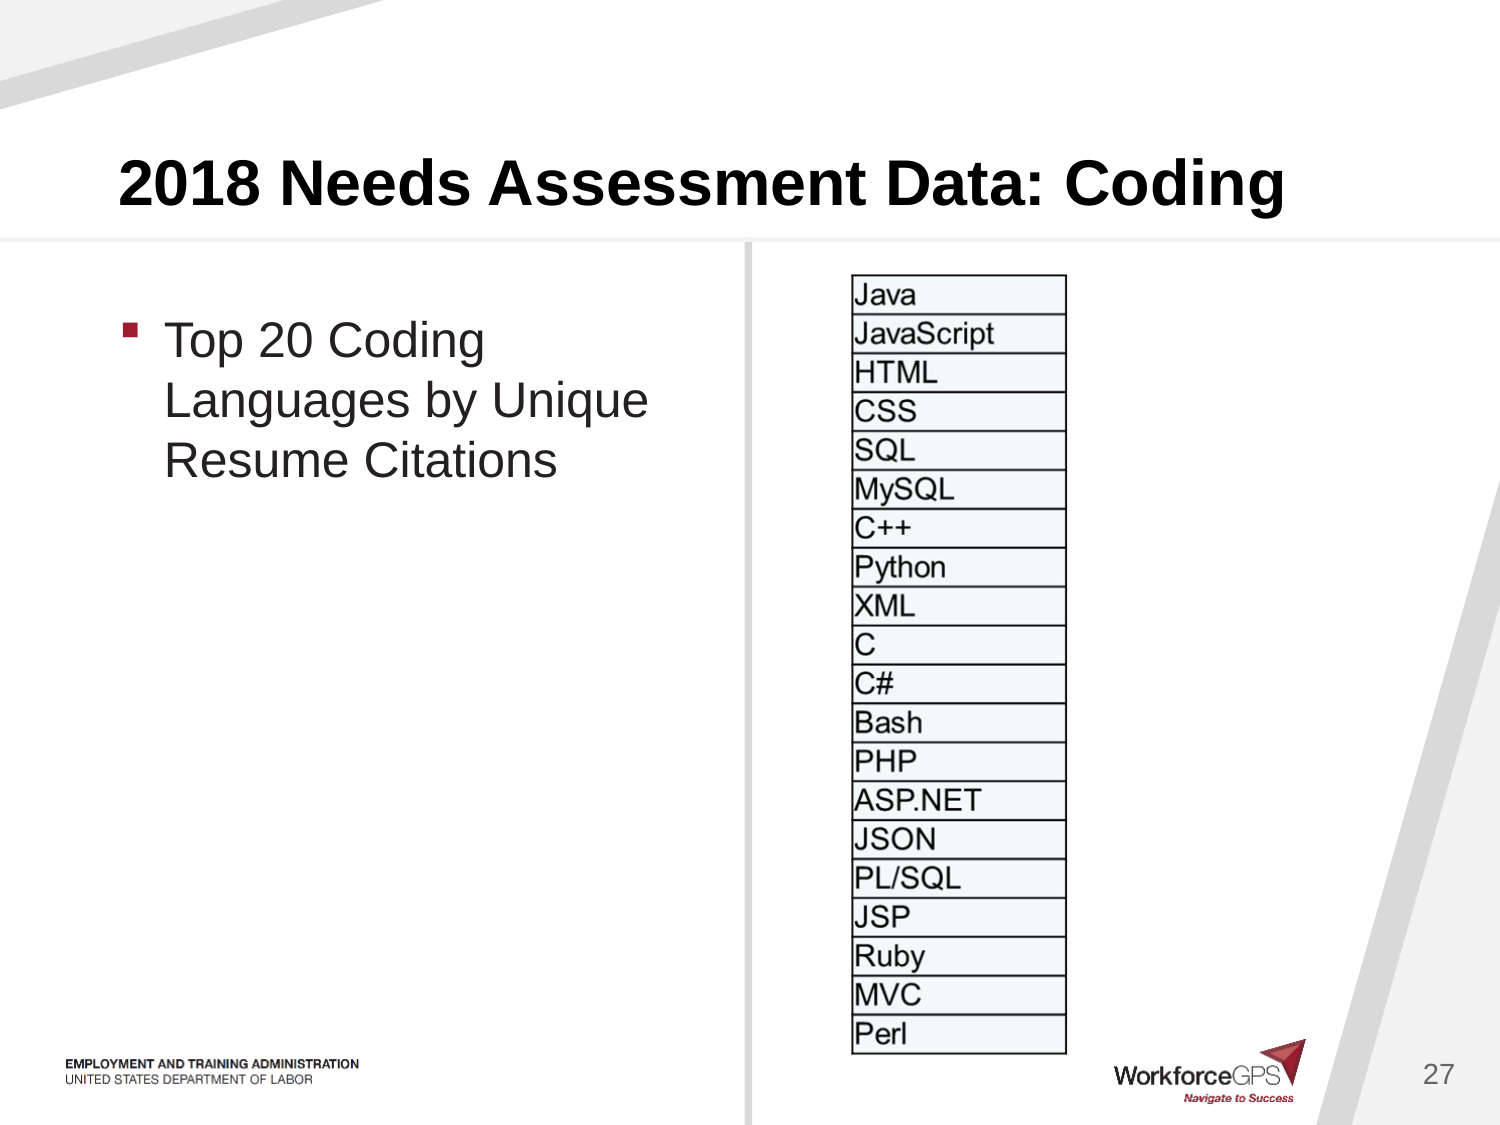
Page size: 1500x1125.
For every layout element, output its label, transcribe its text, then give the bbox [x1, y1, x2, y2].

picture [1112, 1038, 1308, 1105]
title 2018 Needs Assessment Data: Coding [103, 54, 1409, 227]
list Top 20 Coding Languages by Unique Resume Citations [103, 299, 719, 1014]
picture [59, 1053, 370, 1092]
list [851, 267, 1068, 1073]
slide_number 27 [1260, 1042, 1471, 1103]
